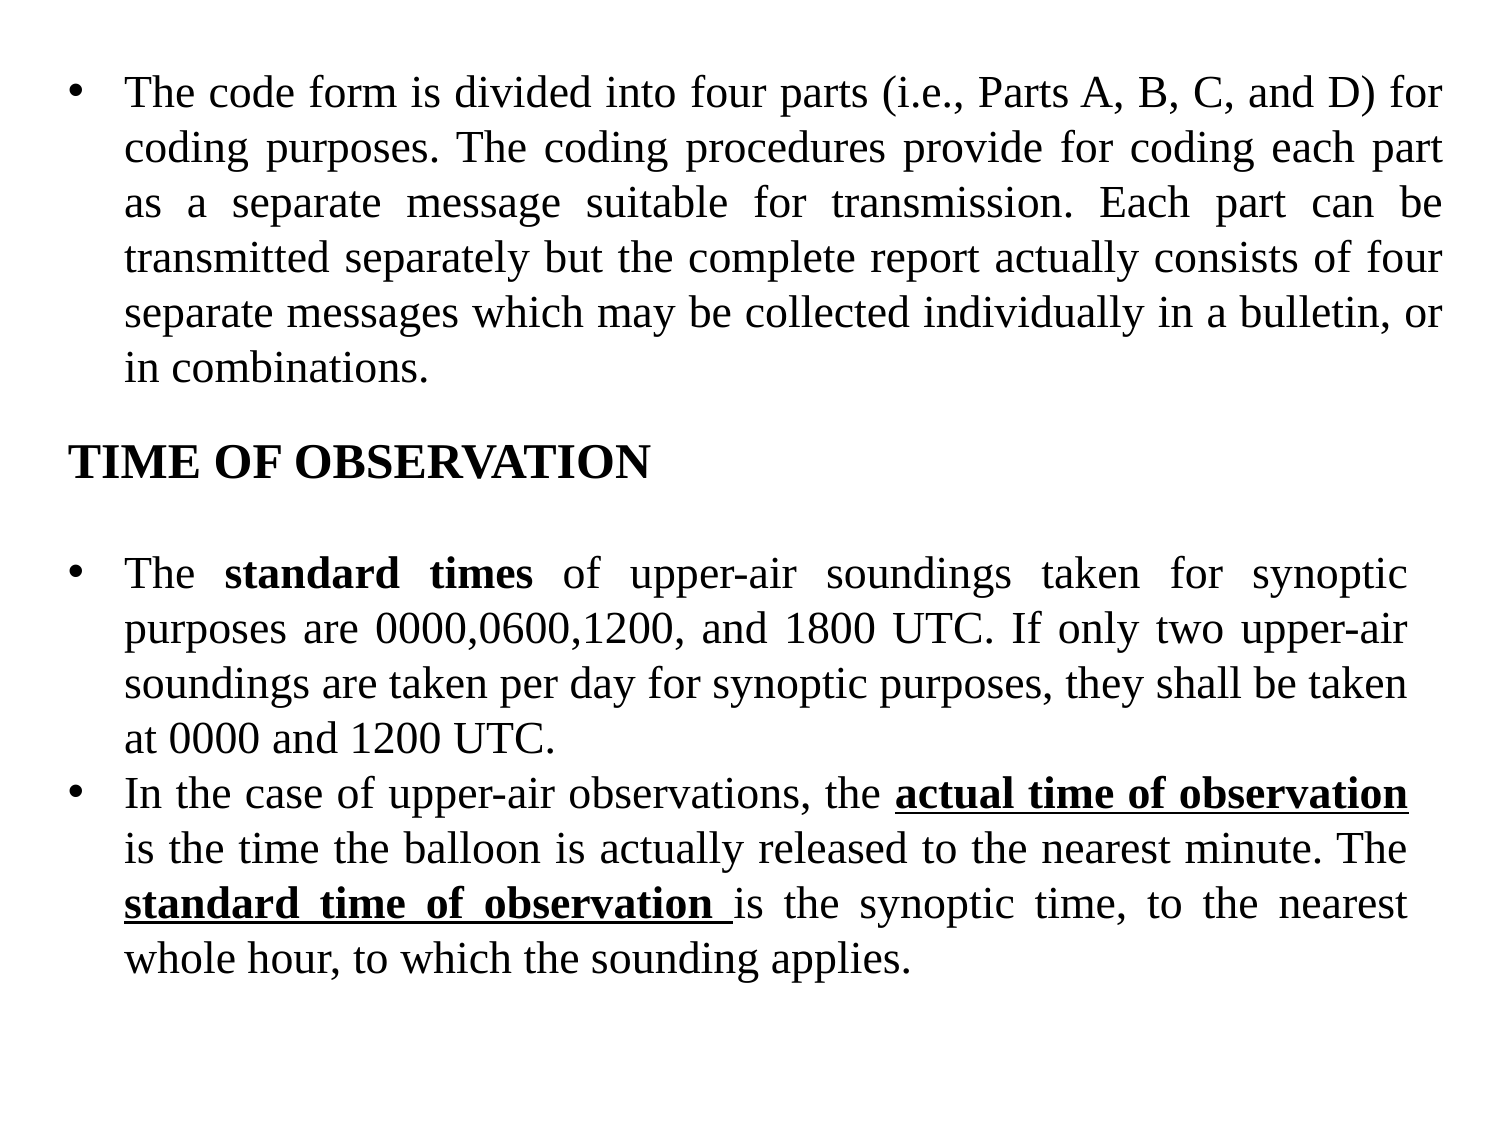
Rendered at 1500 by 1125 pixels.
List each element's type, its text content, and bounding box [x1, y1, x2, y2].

text_box The code form is divided into four parts (i.e., Parts A, B, C, and D) for coding purposes. The coding procedures provide for coding each part as a separate message suitable for transmission. Each part can be transmitted separately but the complete report actually consists of four separate messages which may be collected individually in a bulletin, or in combinations. [53, 54, 1459, 400]
text_box TIME OF OBSERVATION The standard times of upper-air soundings taken for synoptic purposes are 0000,0600,1200, and 1800 UTC. If only two upper-air soundings are taken per day for synoptic purposes, they shall be taken at 0000 and 1200 UTC. In the case of upper-air observations, the actual time of observation is the time the balloon is actually released to the nearest minute. The standard time of observation is the synoptic time, to the nearest whole hour, to which the sounding applies. [53, 420, 1424, 991]
